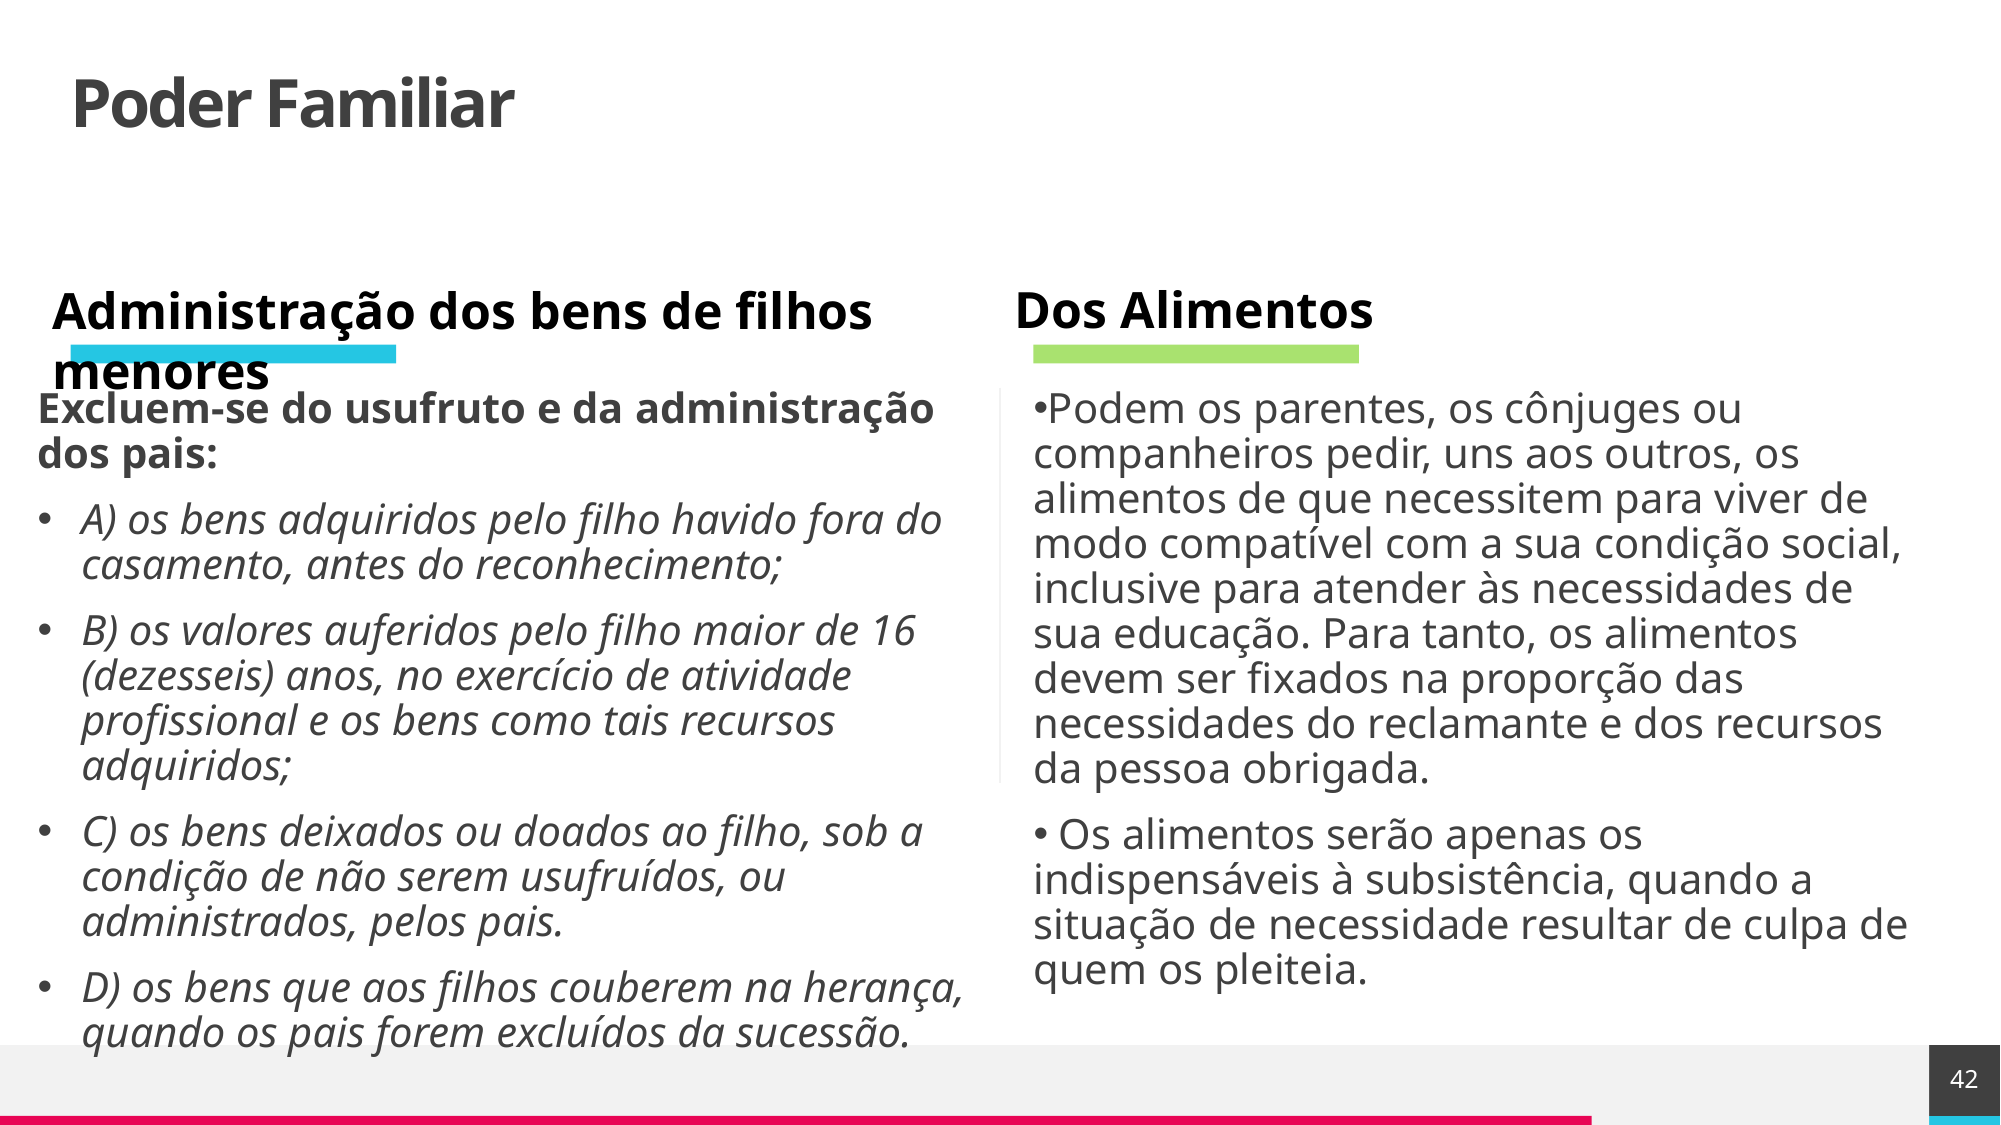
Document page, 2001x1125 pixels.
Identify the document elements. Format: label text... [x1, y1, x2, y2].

list Excluem-se do usufruto e da administração dos pais: A) os bens adquiridos pelo filho havido fora do casamento, antes do reconhecimento; B) os valores auferidos pelo filho maior de 16 (dezesseis) anos, no exercício de atividade profissional e os bens como tais recursos adquiridos; C) os bens deixados ou doados ao filho, sob a condição de não serem usufruídos, ou administrados, pelos pais. D) os bens que aos filhos couberem na herança, quando os pais forem excluídos da sucessão. [37, 407, 969, 1046]
slide_number 42 [1930, 1045, 2000, 1116]
text_box [1591, 1044, 1930, 1125]
text_box Dos Alimentos [1000, 270, 1932, 346]
text_box Administração dos bens de filhos menores [37, 271, 1000, 407]
title Poder Familiar [70, 70, 1932, 142]
list Podem os parentes, os cônjuges ou companheiros pedir, uns aos outros, os alimentos de que necessitem para viver de modo compatível com a sua condição social, inclusive para atender às necessidades de sua educação. Para tanto, os alimentos devem ser fixados na proporção das necessidades do reclamante e dos recursos da pessoa obrigada. Os alimentos serão apenas os indispensáveis à subsistência, quando a situação de necessidade resultar de culpa de quem os pleiteia. [1033, 387, 1932, 1046]
text_box [1032, 346, 1360, 364]
